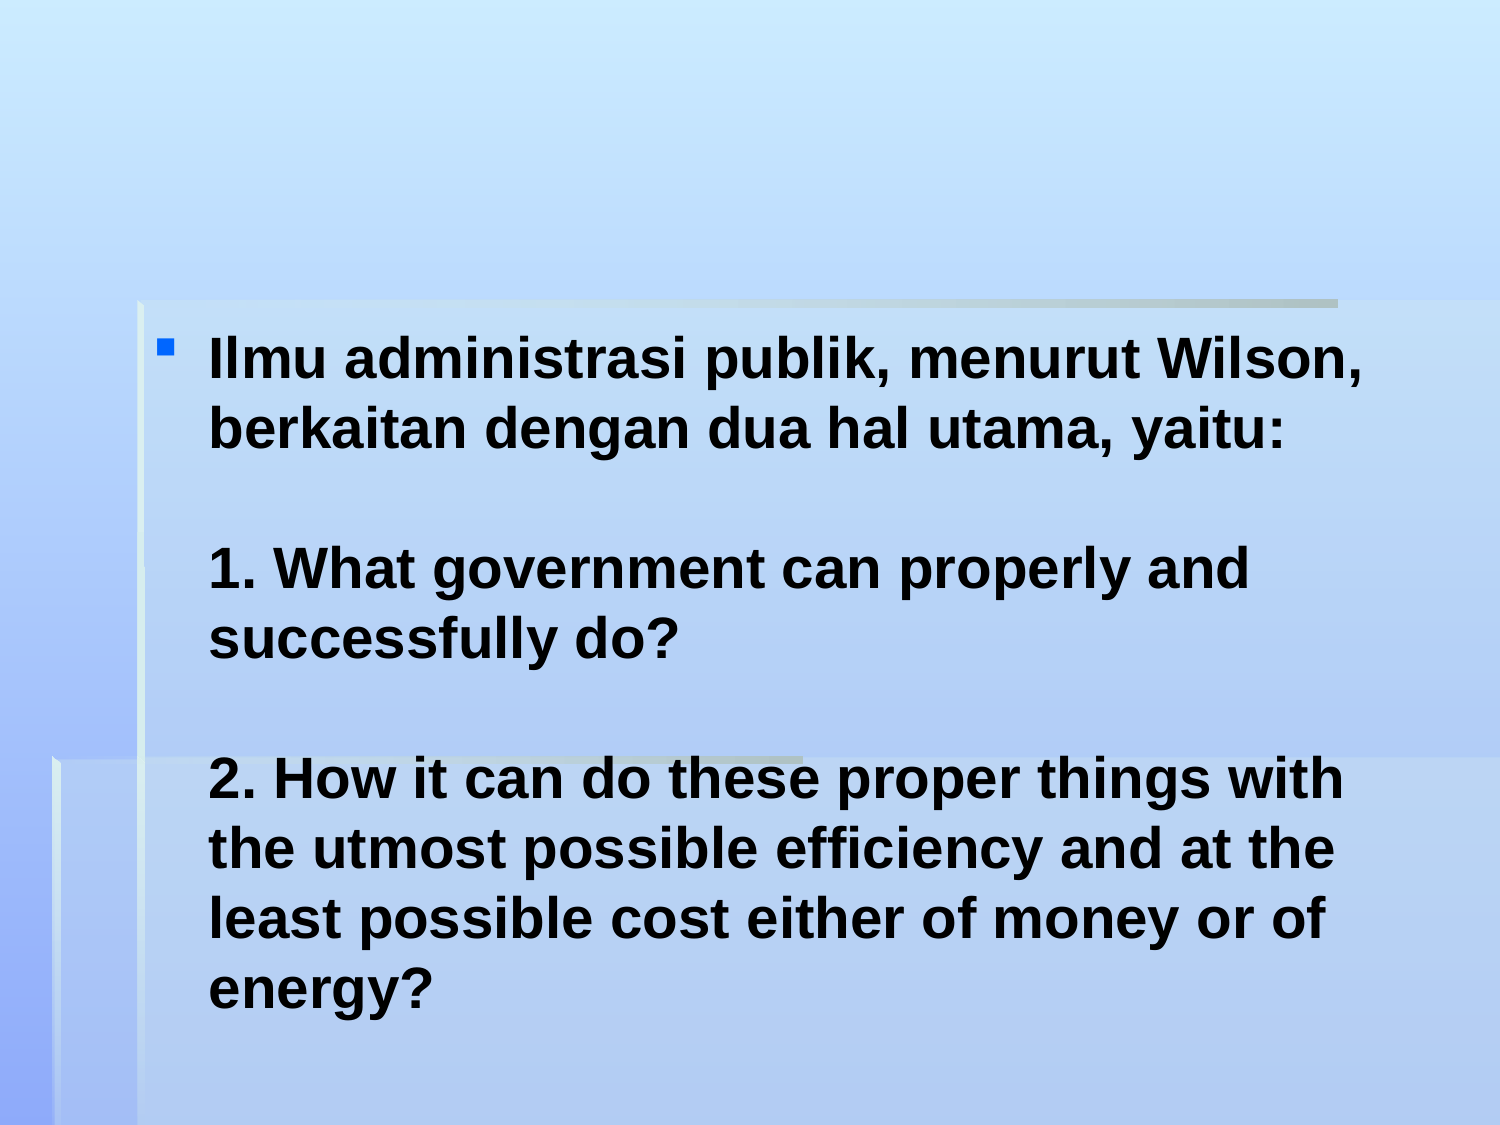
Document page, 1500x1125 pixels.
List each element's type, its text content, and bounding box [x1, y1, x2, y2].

list Ilmu administrasi publik, menurut Wilson, berkaitan dengan dua hal utama, yaitu: 1. What government can properly and successfully do? 2. How it can do these proper things with the utmost possible efficiency and at the least possible cost either of money or of energy? [137, 312, 1452, 1001]
